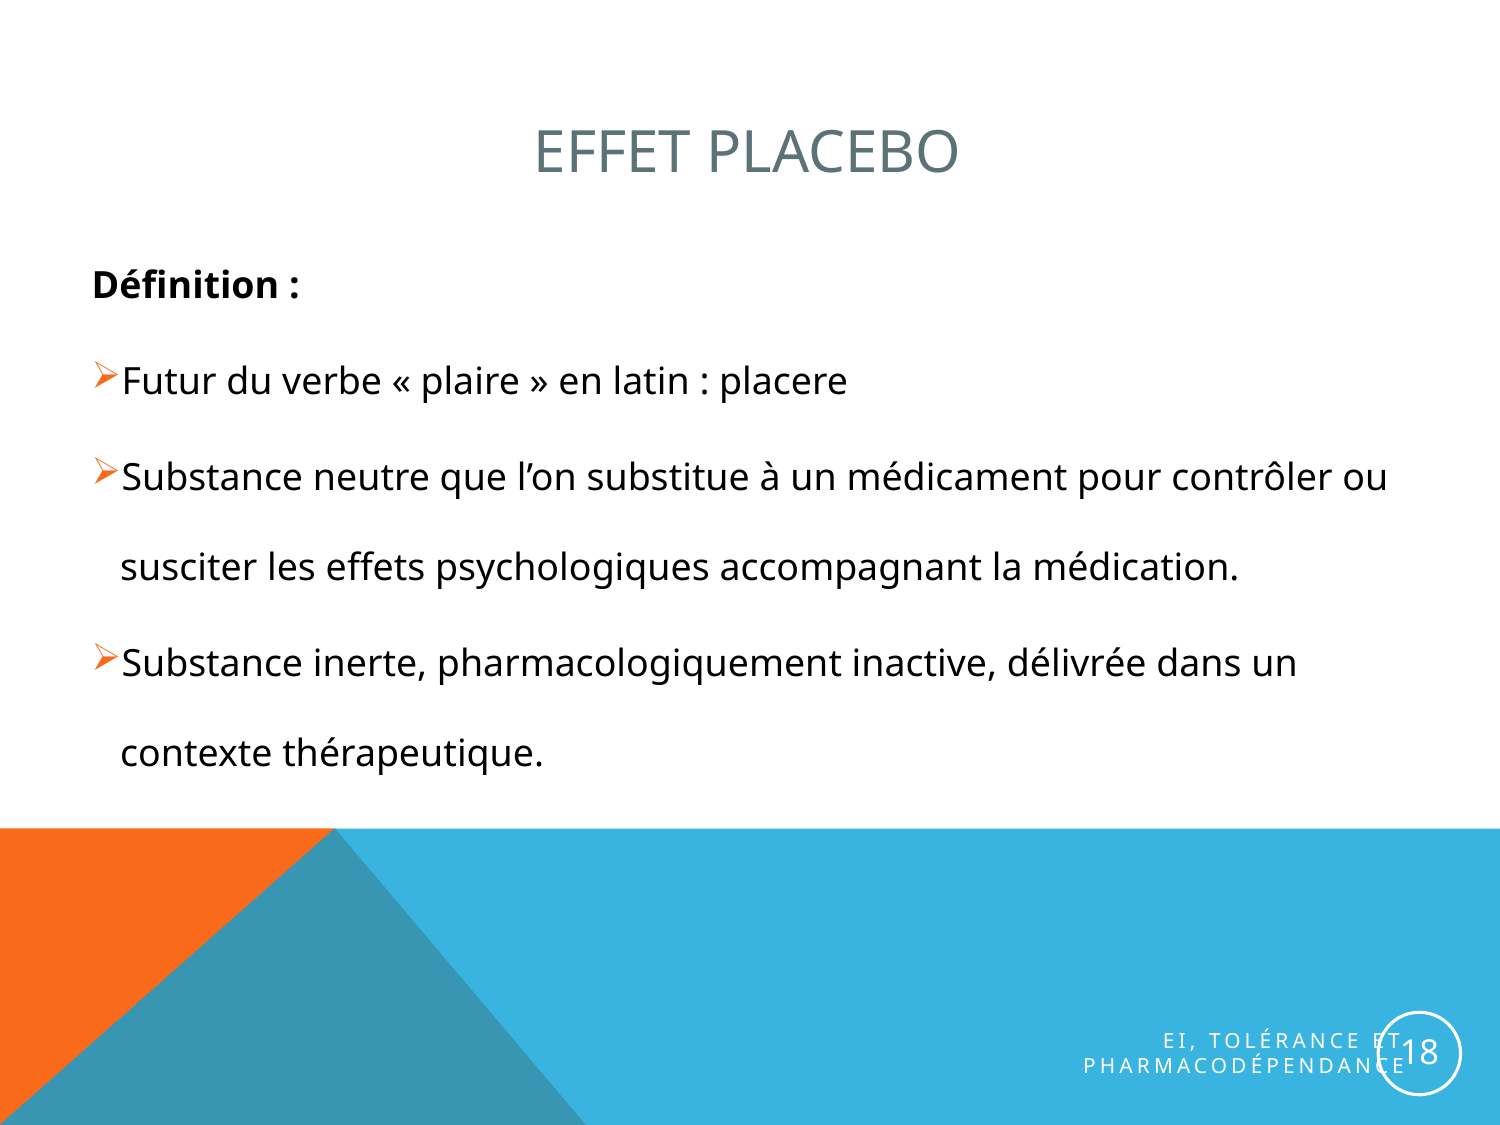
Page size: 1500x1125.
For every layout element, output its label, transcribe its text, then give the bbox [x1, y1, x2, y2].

slide_number 18 [1376, 1010, 1463, 1097]
list Définition : Futur du verbe « plaire » en latin : placere Substance neutre que l’on substitue à un médicament pour contrôler ou susciter les effets psychologiques accompagnant la médication. Substance inerte, pharmacologiquement inactive, délivrée dans un contexte thérapeutique. [76, 208, 1447, 1059]
title EFFET PLACEBO [171, 90, 1324, 208]
footer EI, tolérance et pharmacodépendance [844, 1023, 1388, 1084]
